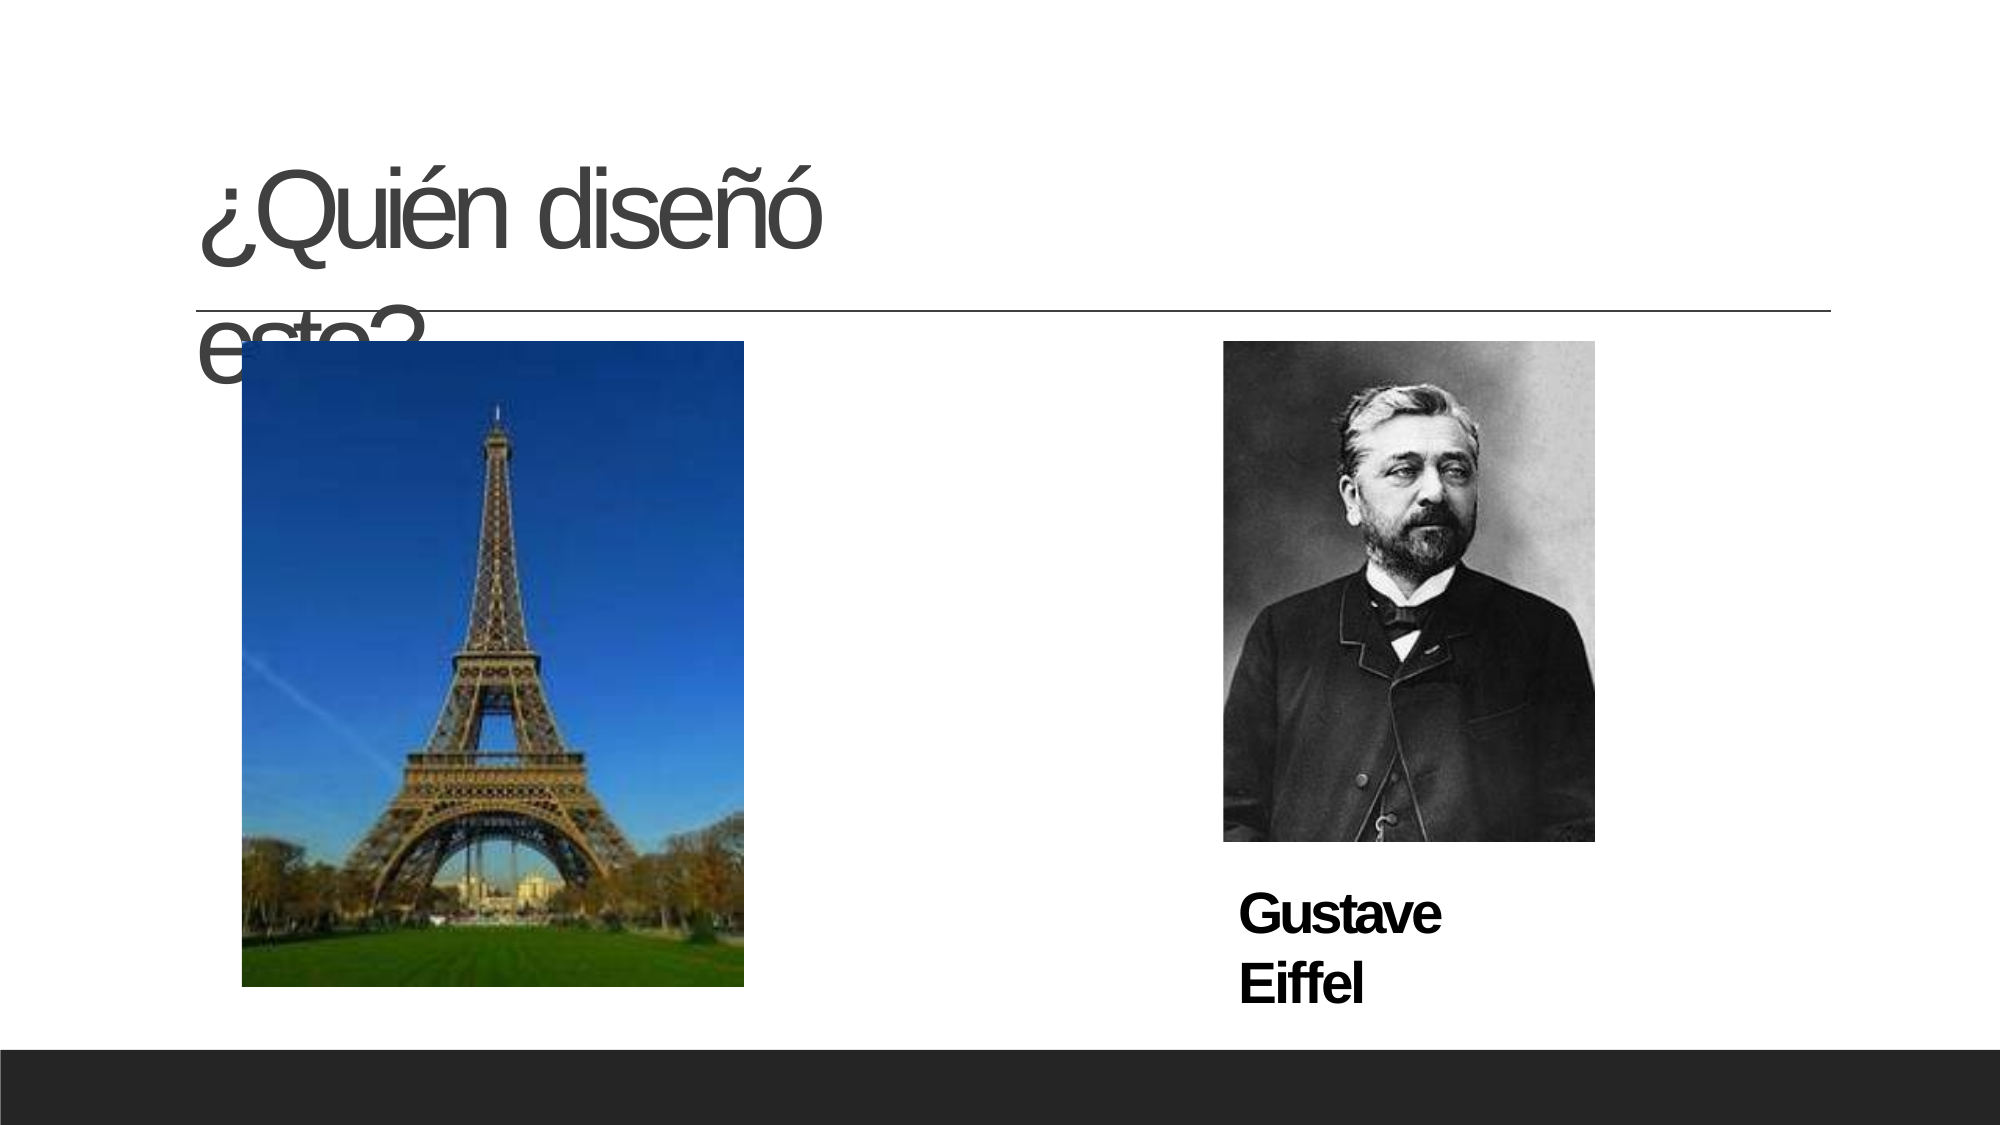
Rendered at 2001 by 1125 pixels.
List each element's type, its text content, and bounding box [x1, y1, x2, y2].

text_box Gustave Eiffel [1236, 872, 1583, 1015]
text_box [241, 341, 745, 987]
title ¿Quién diseñó esto? [192, 134, 1079, 407]
text_box [1223, 341, 1595, 842]
